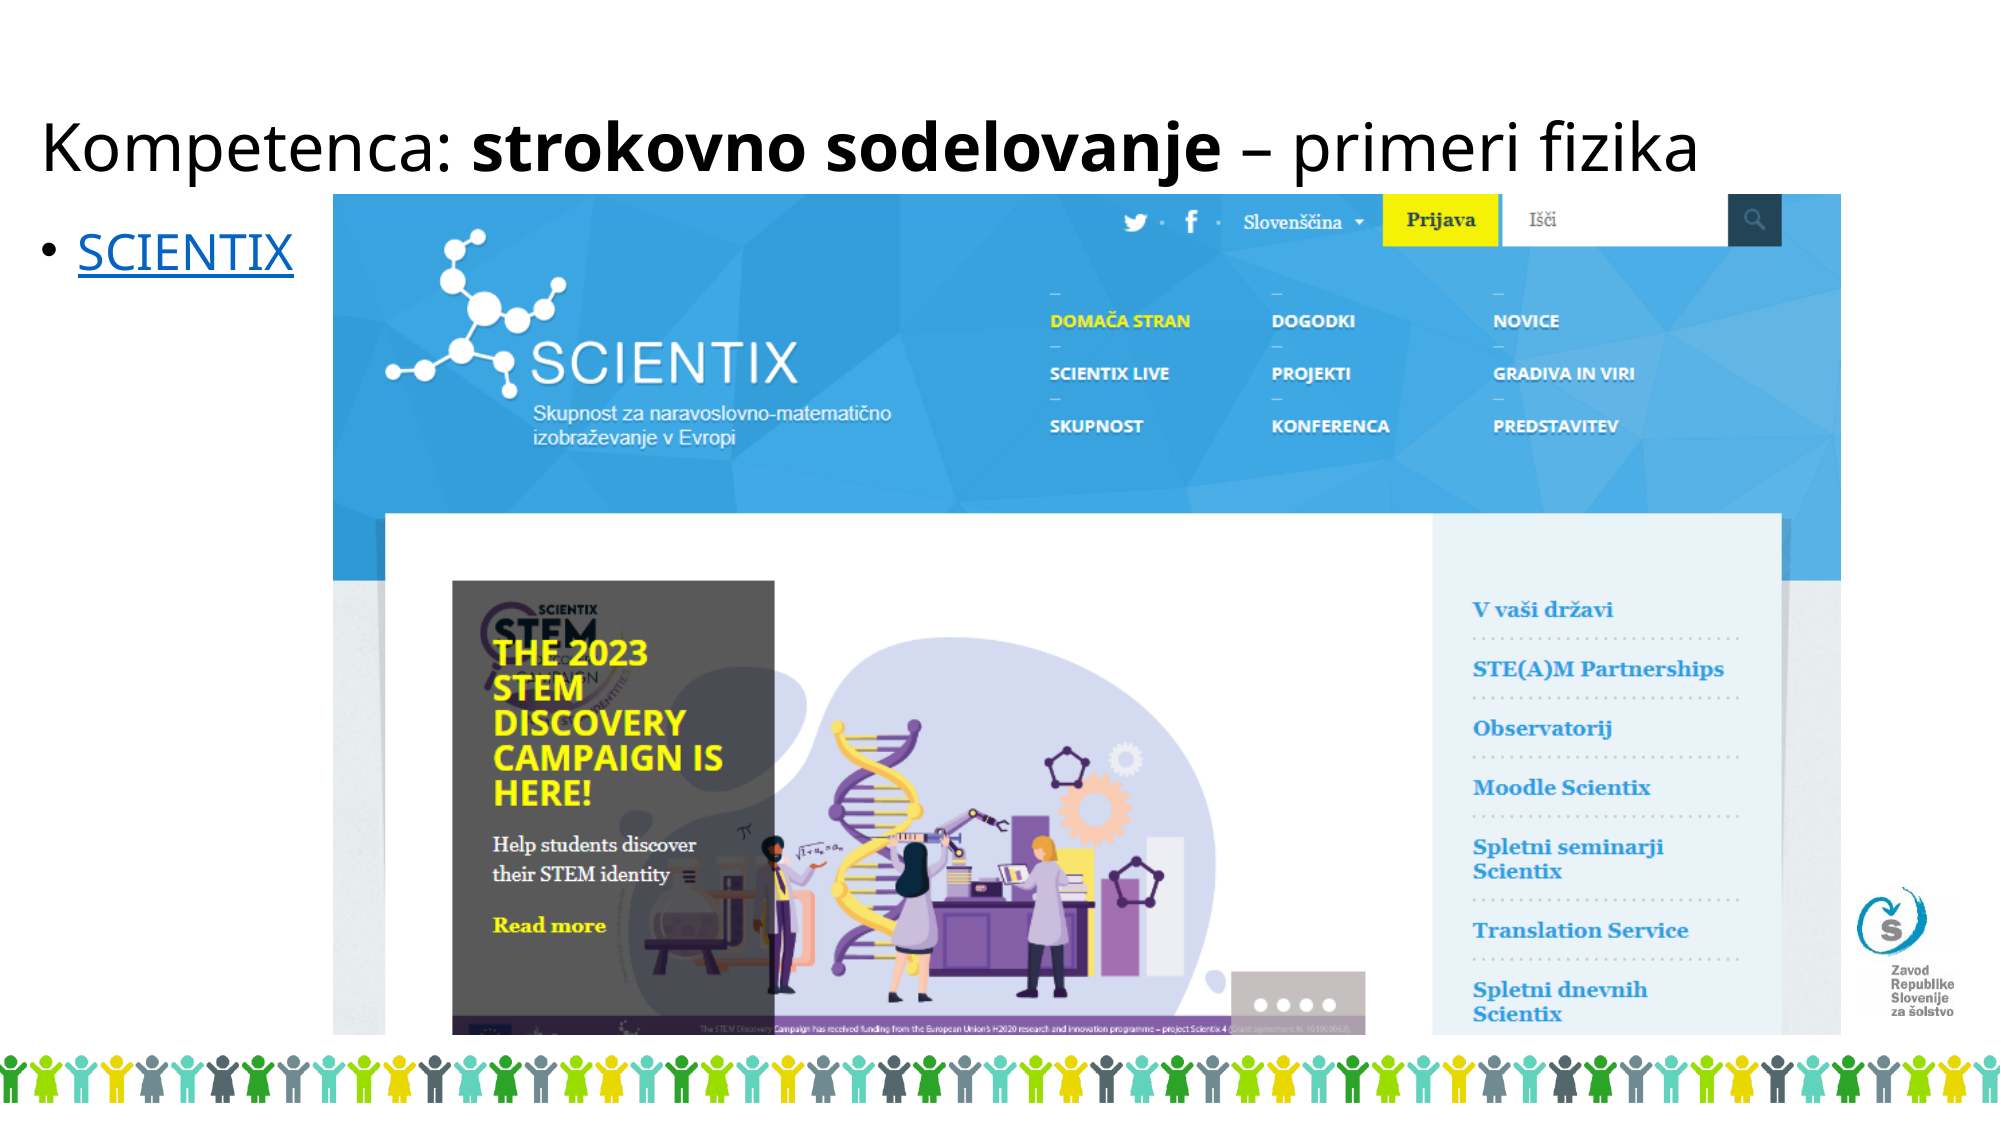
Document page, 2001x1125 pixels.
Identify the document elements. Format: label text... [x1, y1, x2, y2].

picture [0, 1055, 663, 1103]
picture [665, 1055, 1335, 1103]
title Kompetenca: strokovno sodelovanje – primeri fizika [25, 24, 1975, 194]
text_box SCIENTIX [25, 214, 1975, 1038]
picture [333, 194, 1841, 1035]
picture [1336, 1055, 2000, 1103]
